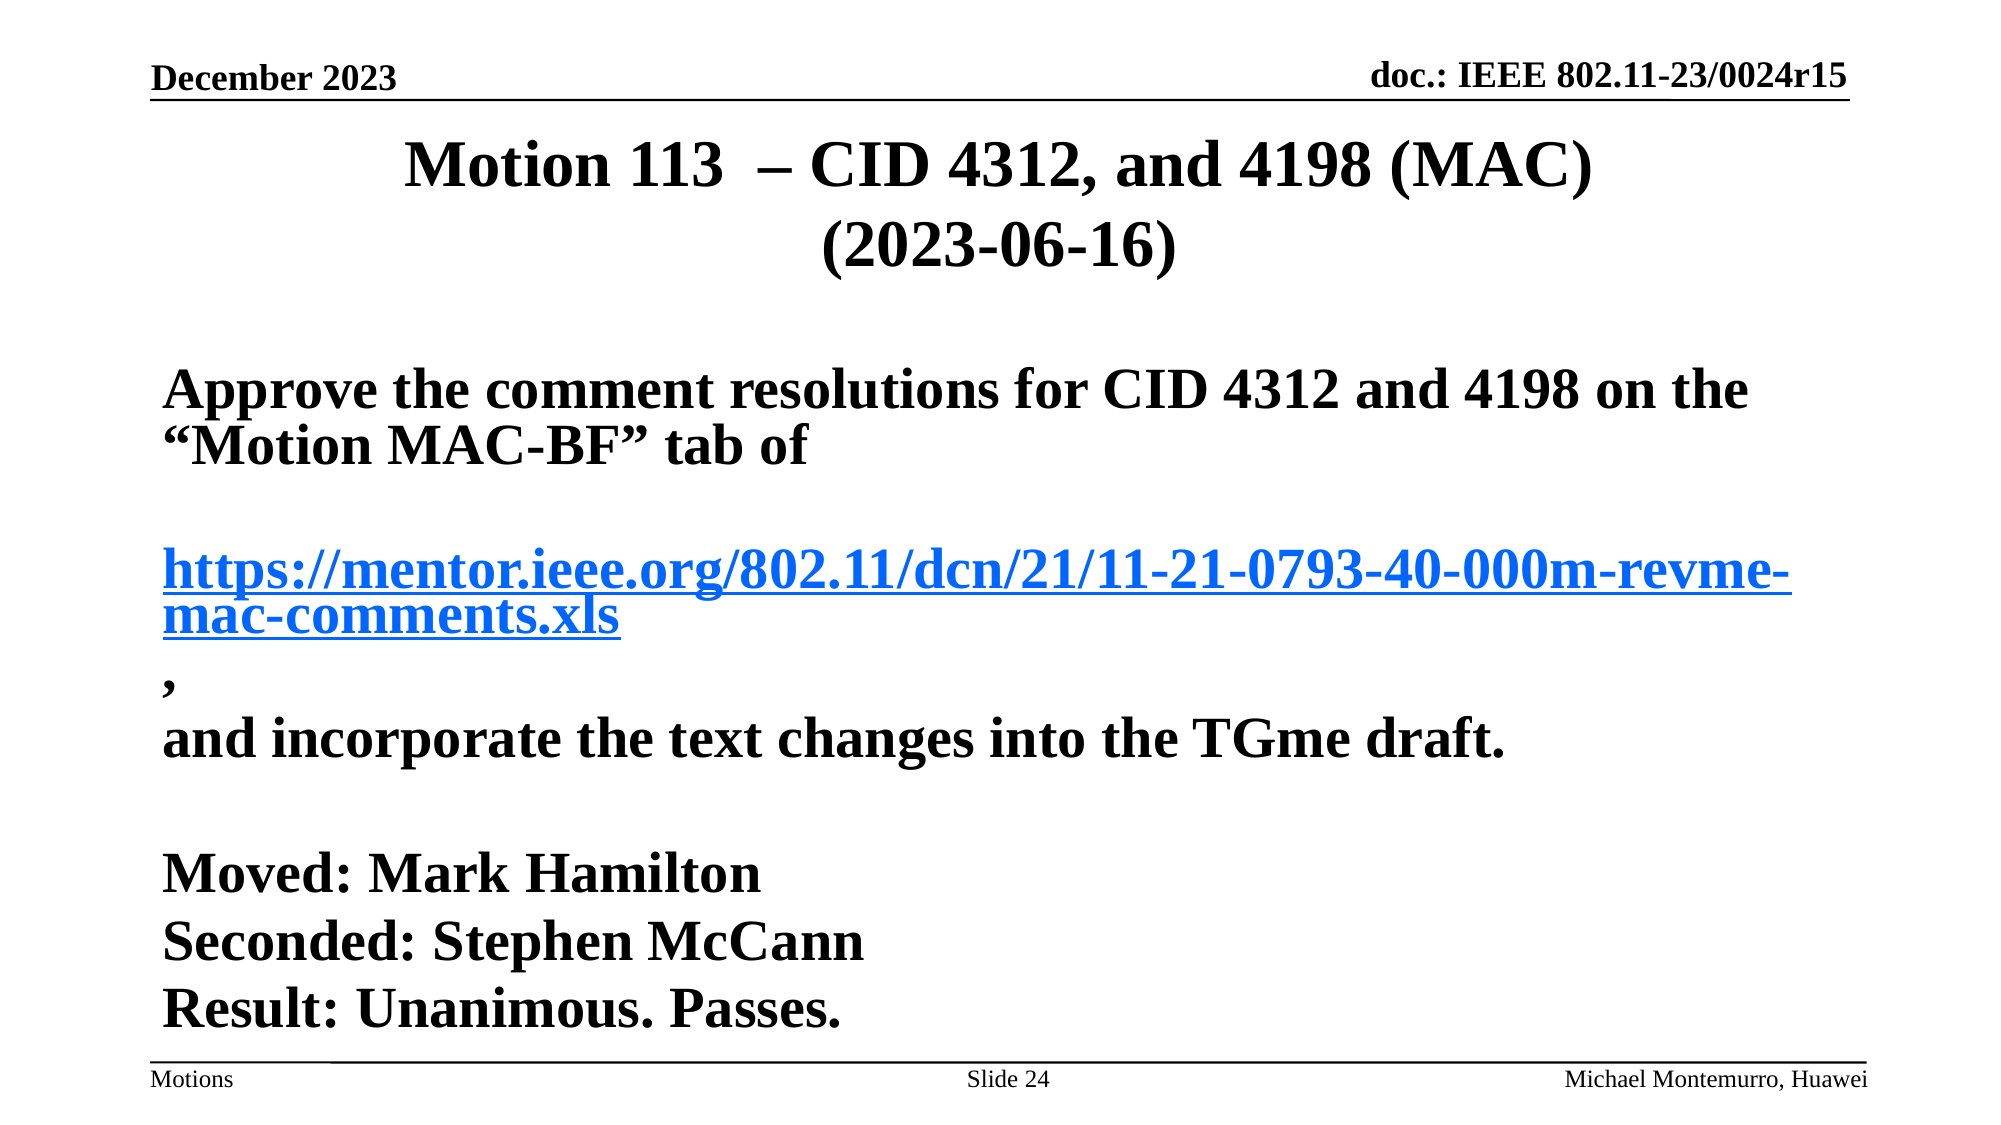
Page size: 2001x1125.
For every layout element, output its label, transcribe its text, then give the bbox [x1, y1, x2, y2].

title Motion 113 – CID 4312, and 4198 (MAC) (2023-06-16) [150, 112, 1850, 288]
slide_number Slide 24 [964, 1061, 1053, 1125]
footer Michael Montemurro, Huawei [1266, 1061, 1869, 1093]
list Approve the comment resolutions for CID 4312 and 4198 on the “Motion MAC-BF” tab of https://mentor.ieee.org/802.11/dcn/21/11-21-0793-40-000m-revme-mac-comments.xls, and incorporate the text changes into the TGme draft. Moved: Mark Hamilton Seconded: Stephen McCann Result: Unanimous. Passes. [147, 275, 1848, 950]
